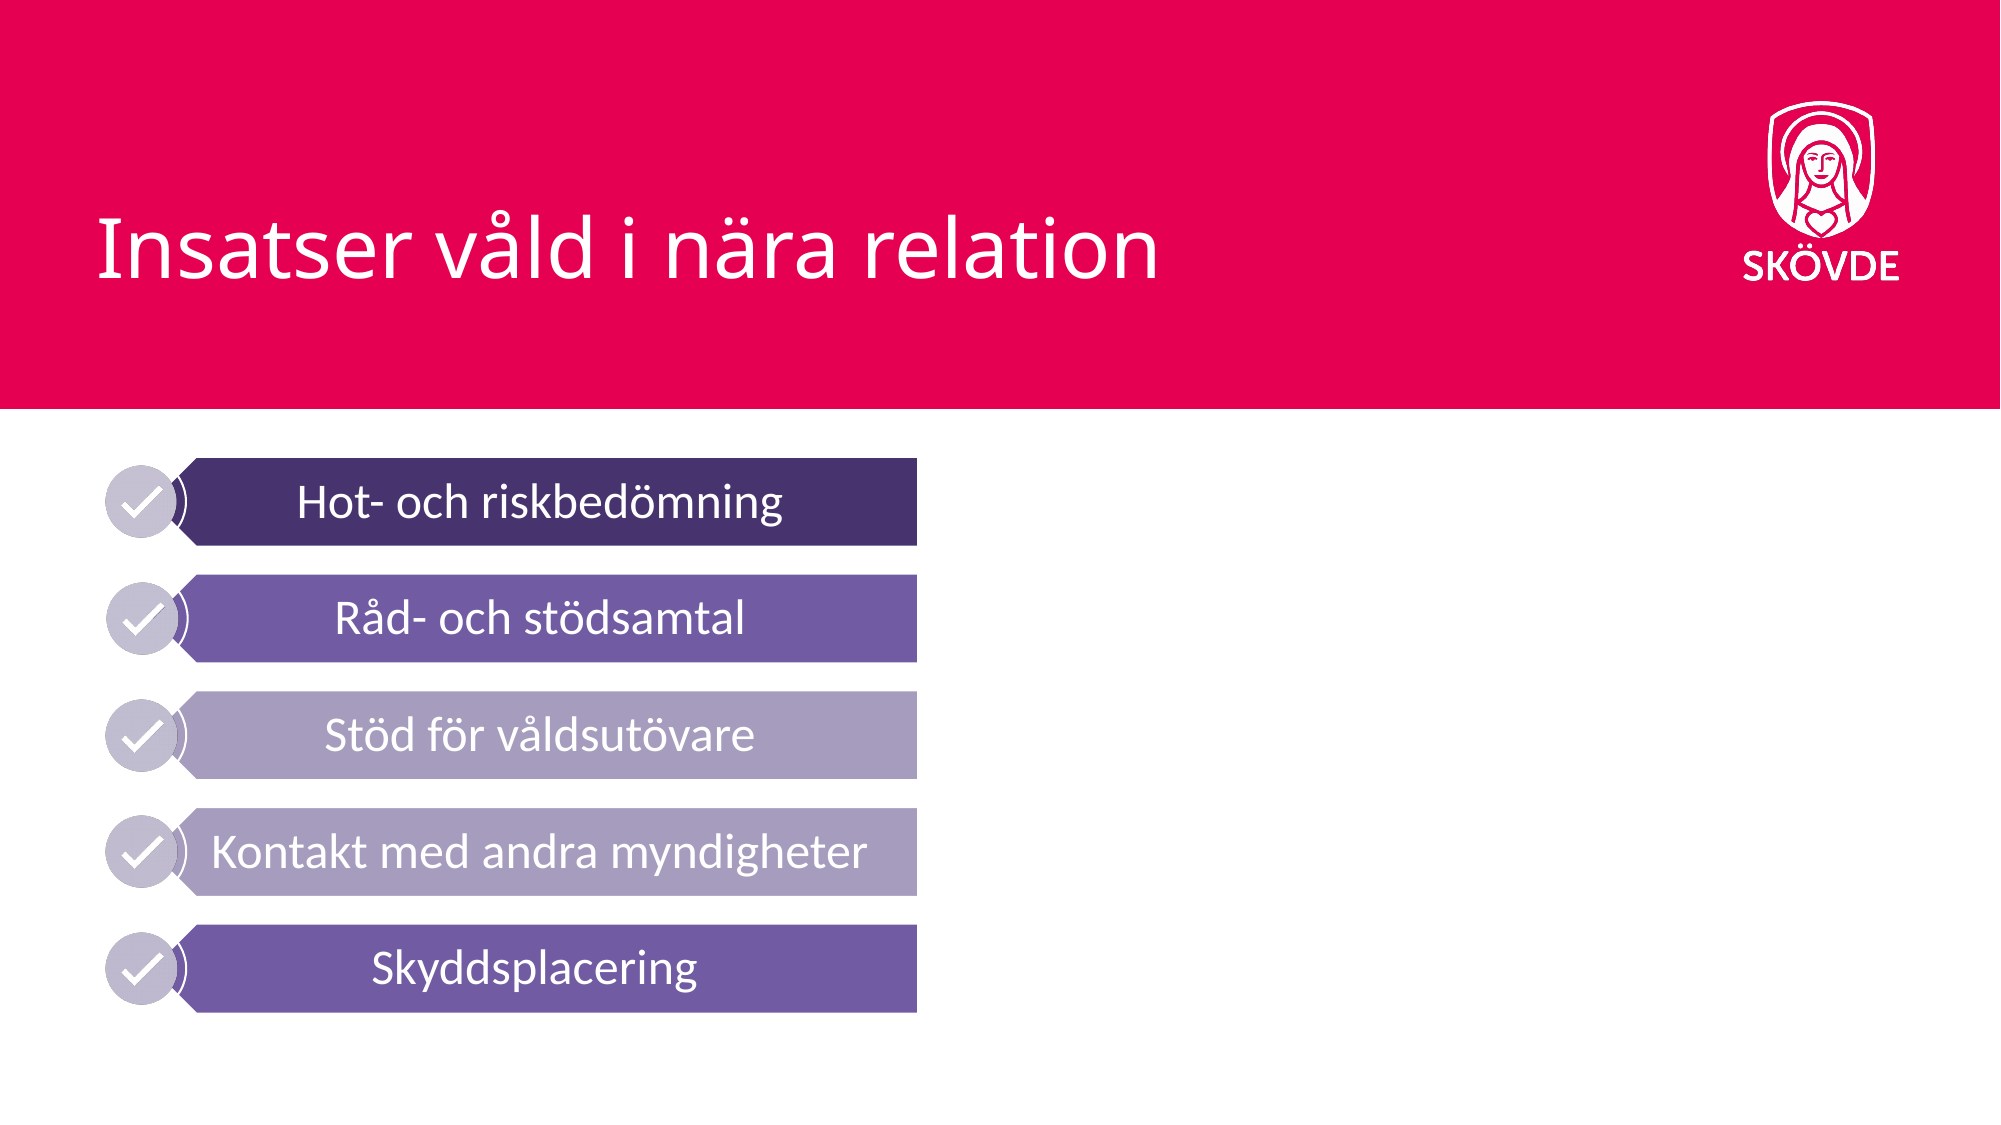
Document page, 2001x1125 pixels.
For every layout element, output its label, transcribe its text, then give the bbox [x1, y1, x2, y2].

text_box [0, 456, 1089, 1014]
picture [1743, 101, 1899, 281]
title Insatser våld i nära relation [96, 151, 1402, 296]
